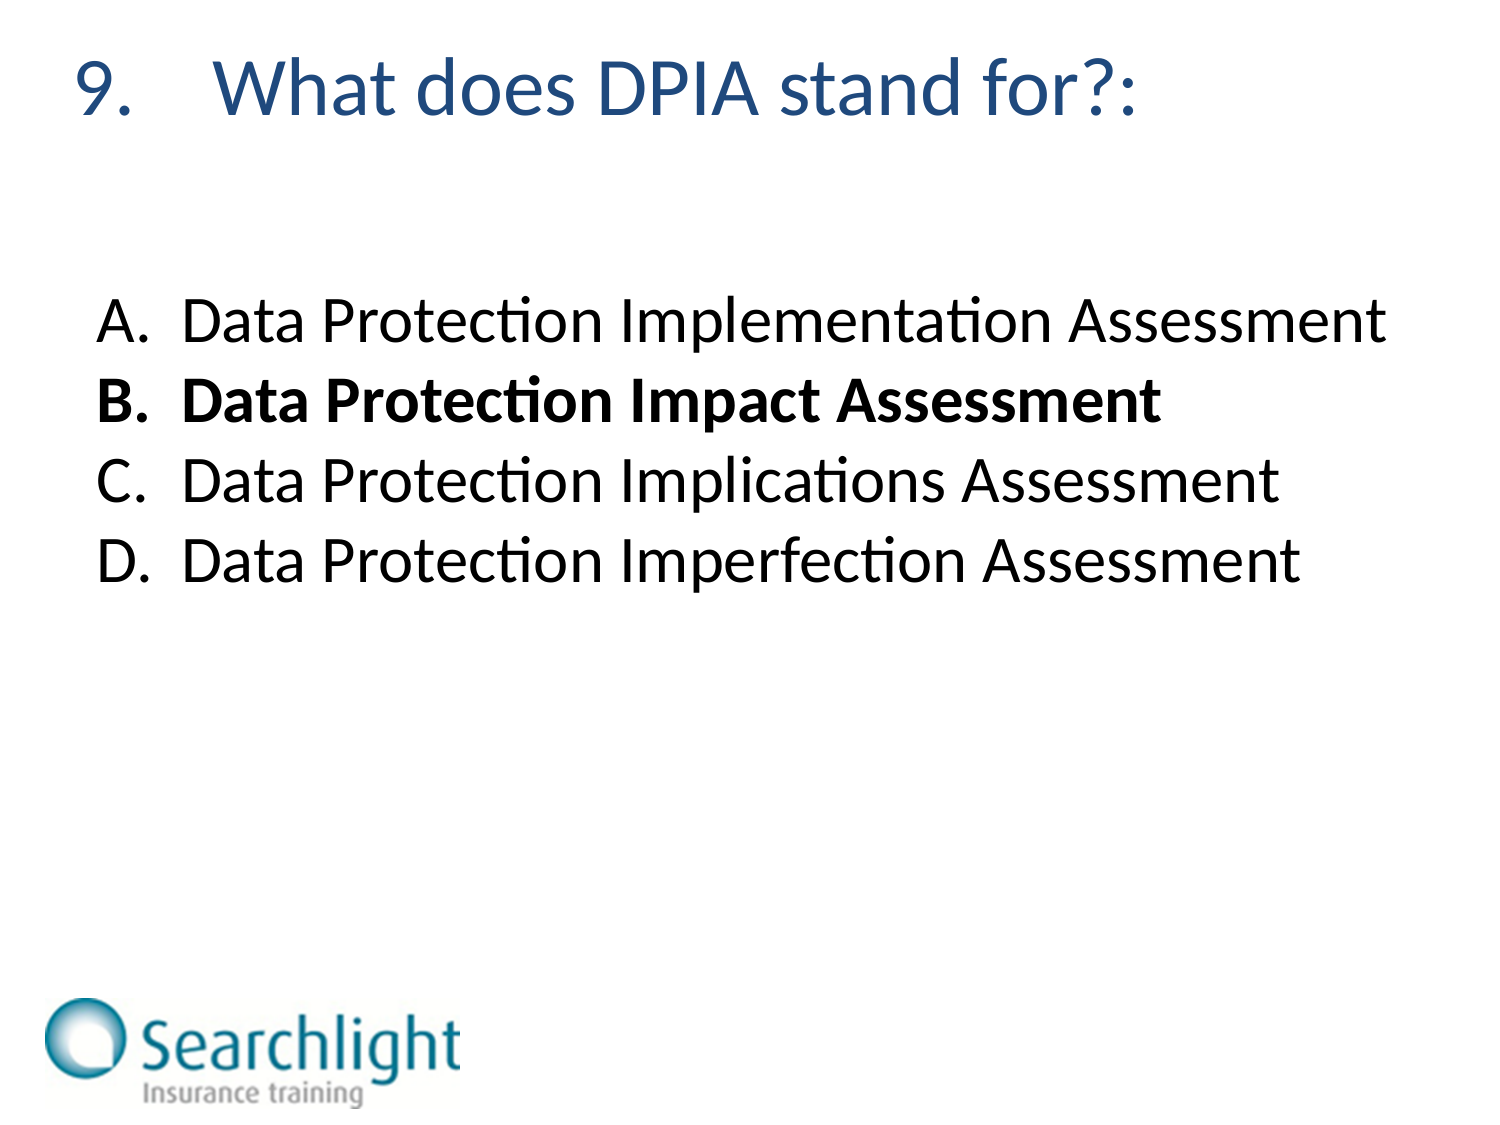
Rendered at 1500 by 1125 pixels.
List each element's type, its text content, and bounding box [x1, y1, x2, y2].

table_header 9. [61, 53, 201, 137]
text_box Data Protection Implementation Assessment Data Protection Impact Assessment Data Protection Implications Assessment Data Protection Imperfection Assessment [81, 268, 1413, 604]
picture [45, 998, 460, 1109]
table_header What does DPIA stand for?: [201, 53, 1428, 137]
